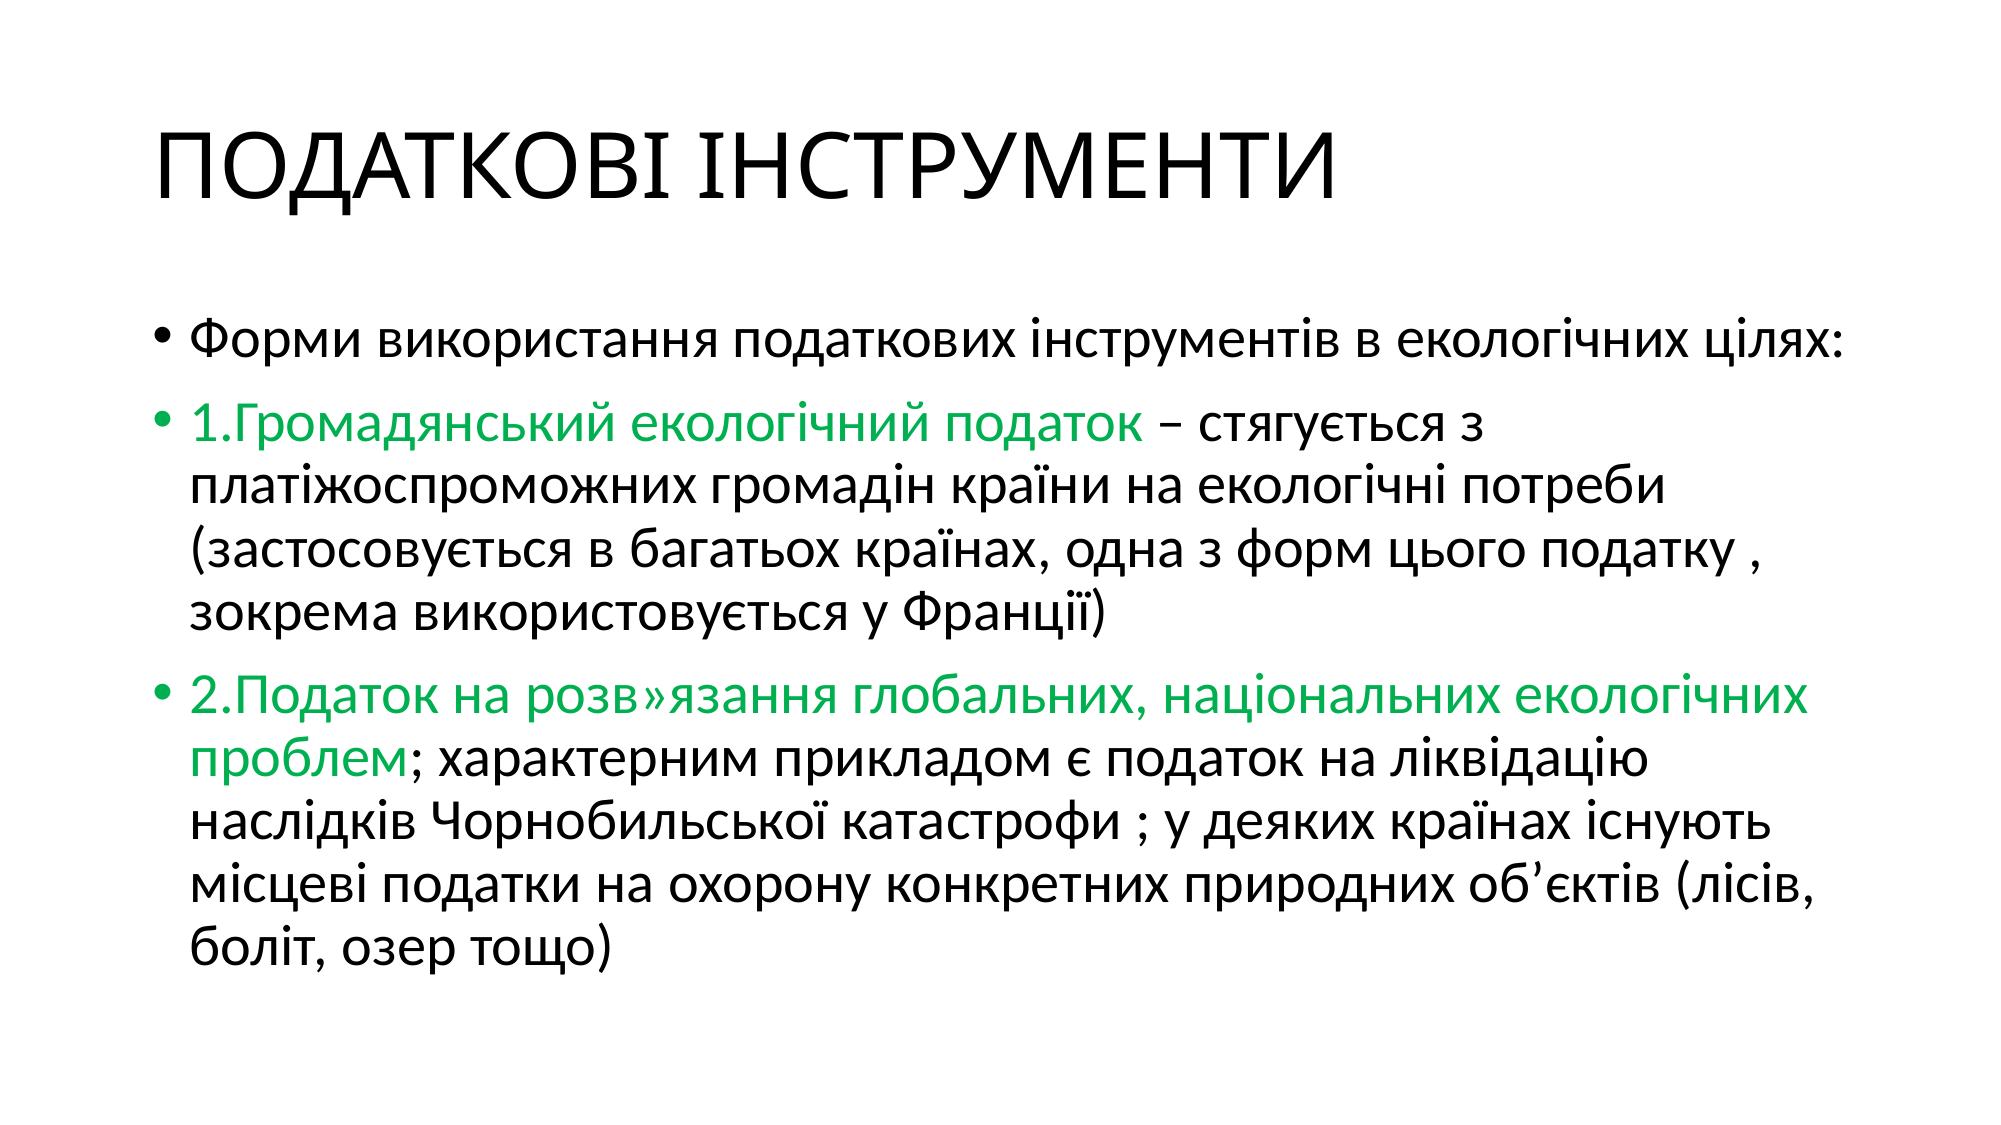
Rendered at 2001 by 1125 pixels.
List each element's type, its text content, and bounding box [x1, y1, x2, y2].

list Форми використання податкових інструментів в екологічних цілях: 1.Громадянський екологічний податок – стягується з платіжоспроможних громадін країни на екологічні потреби (застосовується в багатьох країнах, одна з форм цього податку , зокрема використовується у Франції) 2.Податок на розв»язання глобальних, національних екологічних проблем; характерним прикладом є податок на ліквідацію наслідків Чорнобильської катастрофи ; у деяких країнах існують місцеві податки на охорону конкретних природних об’єктів (лісів, боліт, озер тощо) [137, 299, 1863, 1014]
title ПОДАТКОВІ ІНСТРУМЕНТИ [137, 59, 1863, 278]
